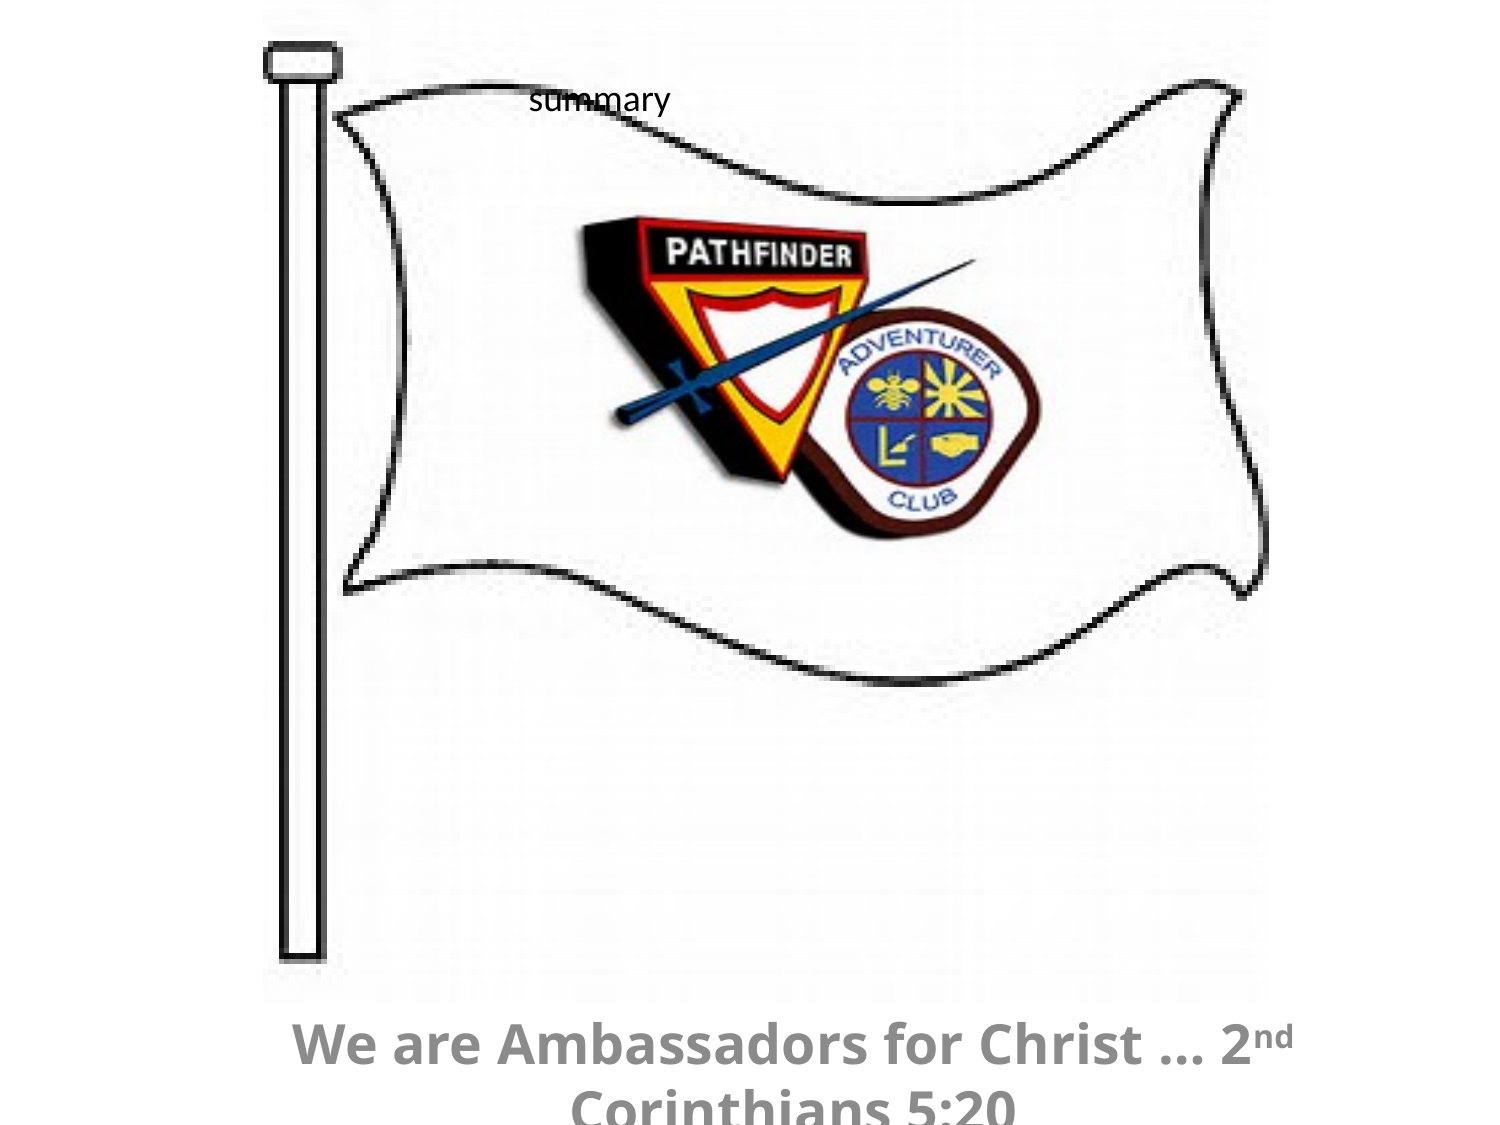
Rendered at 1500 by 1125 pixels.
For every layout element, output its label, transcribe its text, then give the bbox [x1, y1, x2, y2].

subtitle We are Ambassadors for Christ … 2nd Corinthians 5:20 [231, 1001, 1357, 1125]
picture [263, 0, 1269, 1002]
